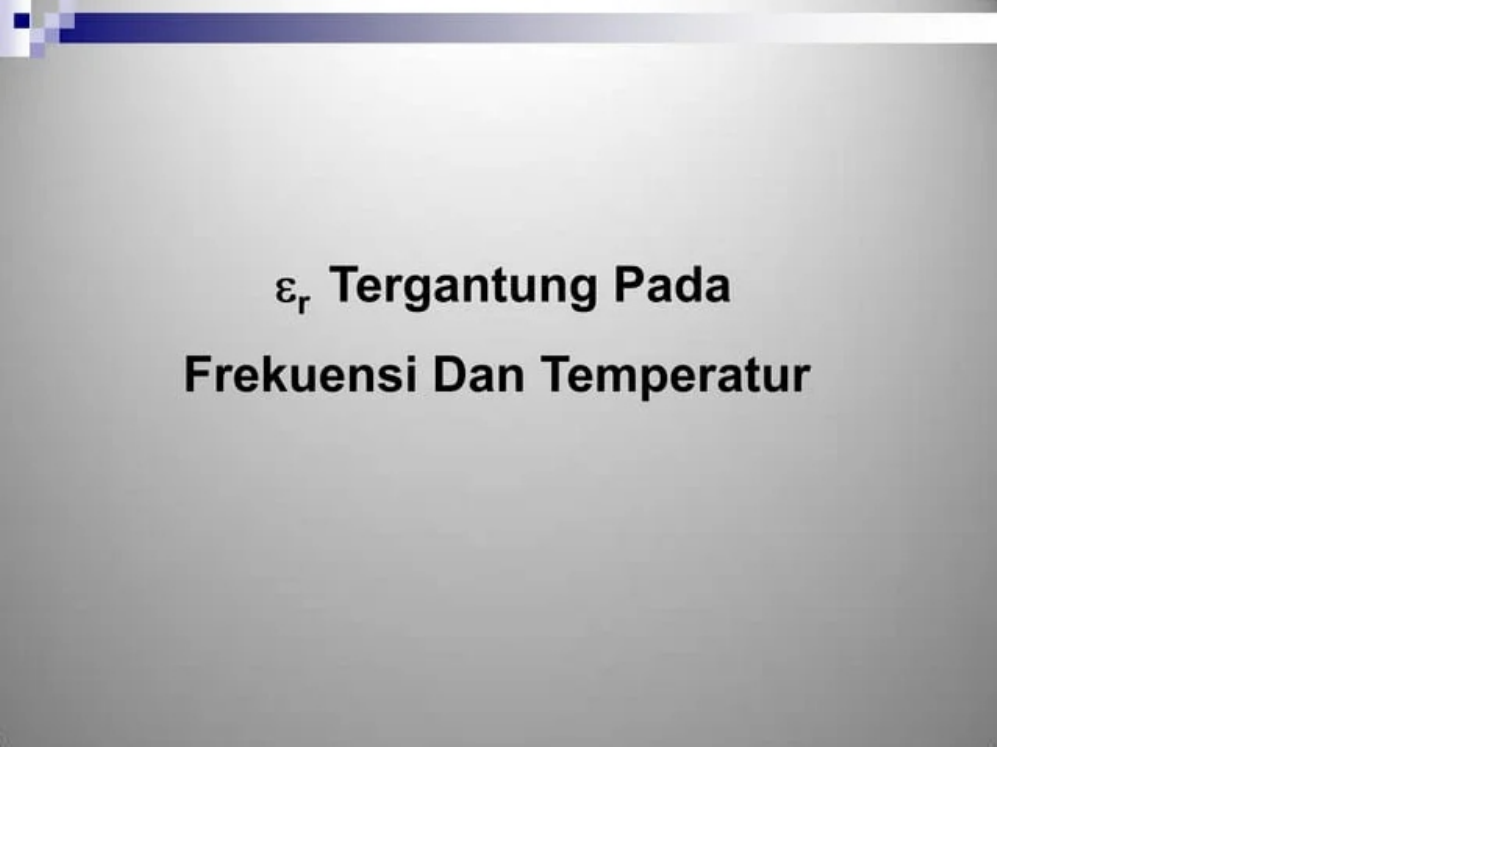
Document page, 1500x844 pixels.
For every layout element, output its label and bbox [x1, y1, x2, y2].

picture [0, 0, 997, 748]
